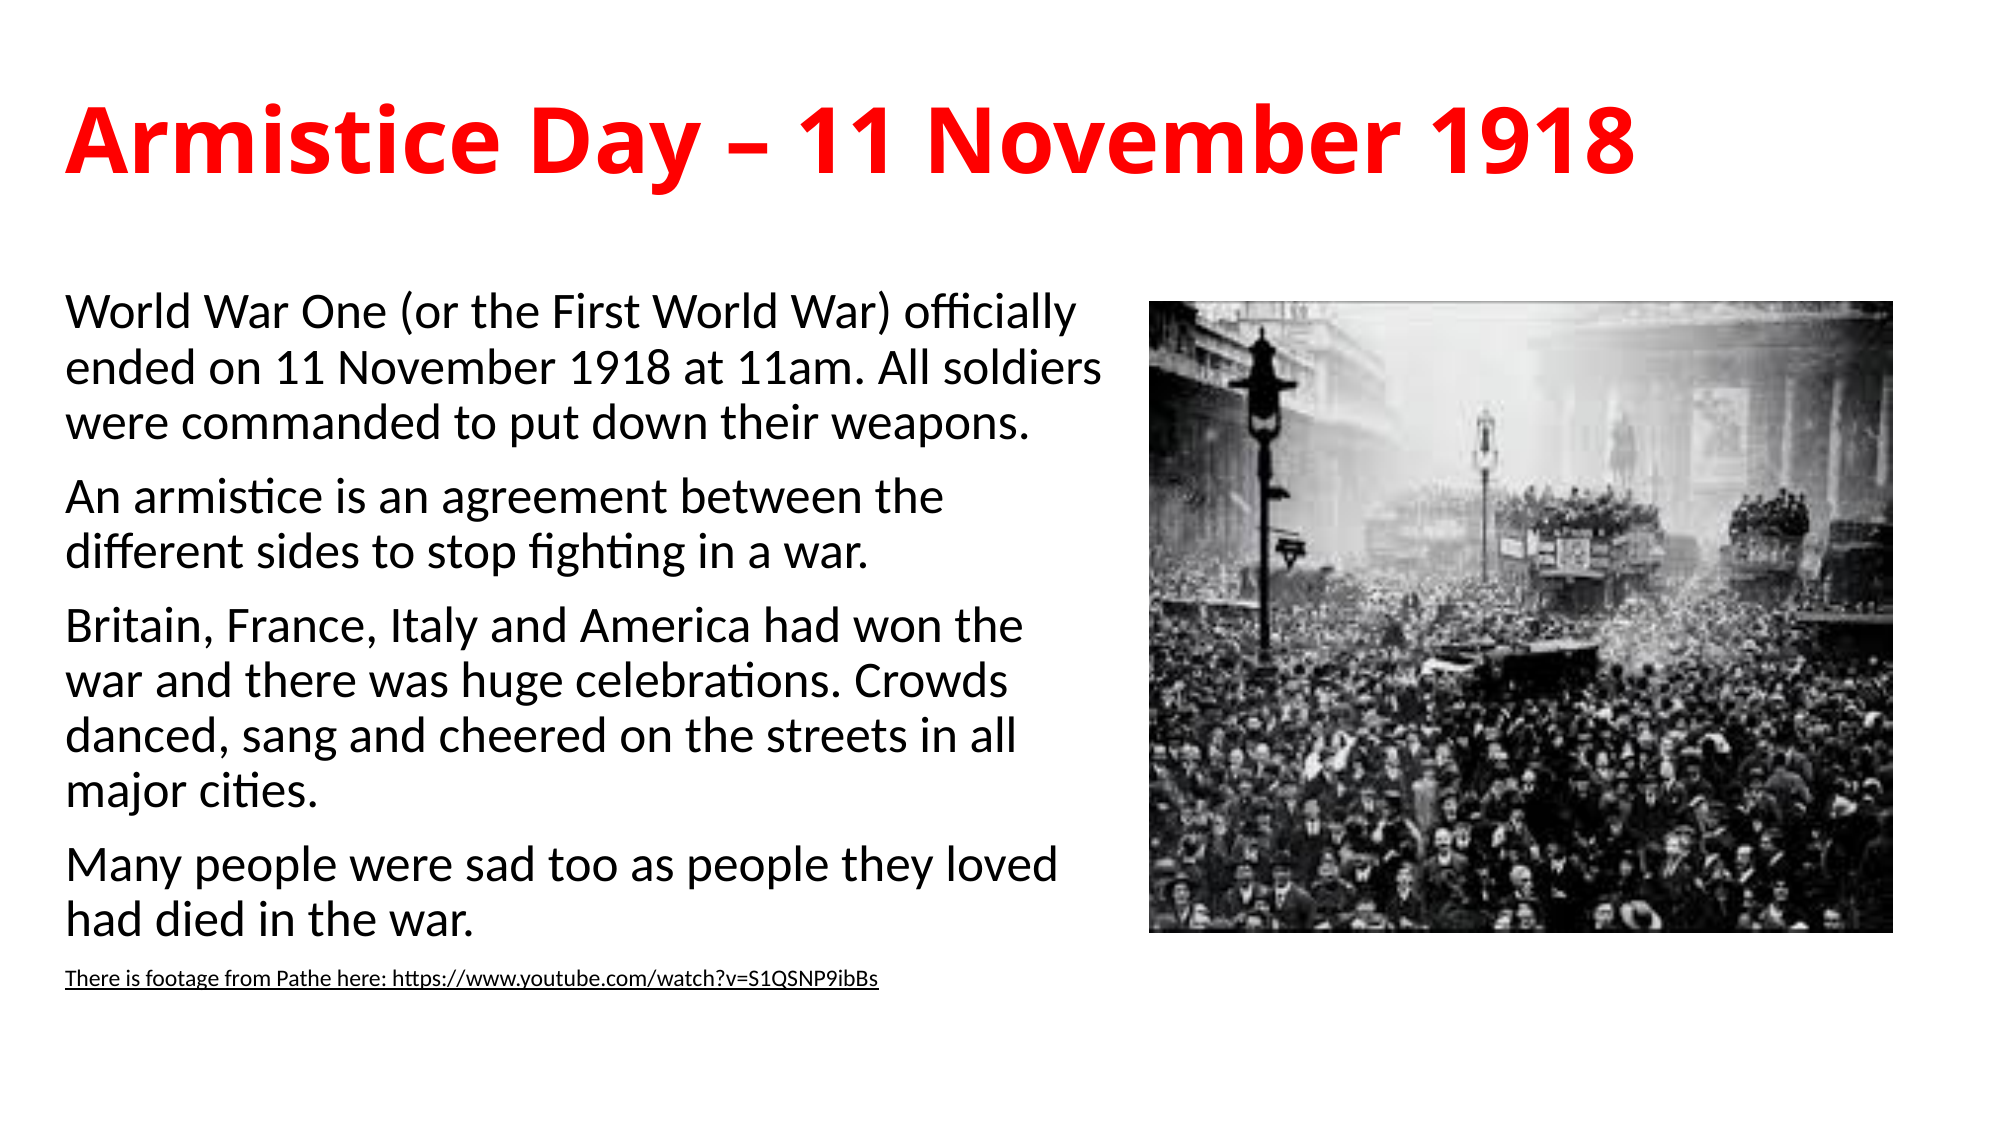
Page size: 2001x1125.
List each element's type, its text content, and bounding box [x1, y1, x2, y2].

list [1149, 301, 1893, 933]
list World War One (or the First World War) officially ended on 11 November 1918 at 11am. All soldiers were commanded to put down their weapons. An armistice is an agreement between the different sides to stop fighting in a war. Britain, France, Italy and America had won the war and there was huge celebrations. Crowds danced, sang and cheered on the streets in all major cities. Many people were sad too as people they loved had died in the war. There is footage from Pathe here: https://www.youtube.com/watch?v=S1QSNP9ibBs [50, 277, 1130, 1048]
title Armistice Day – 11 November 1918 [50, 59, 1836, 229]
